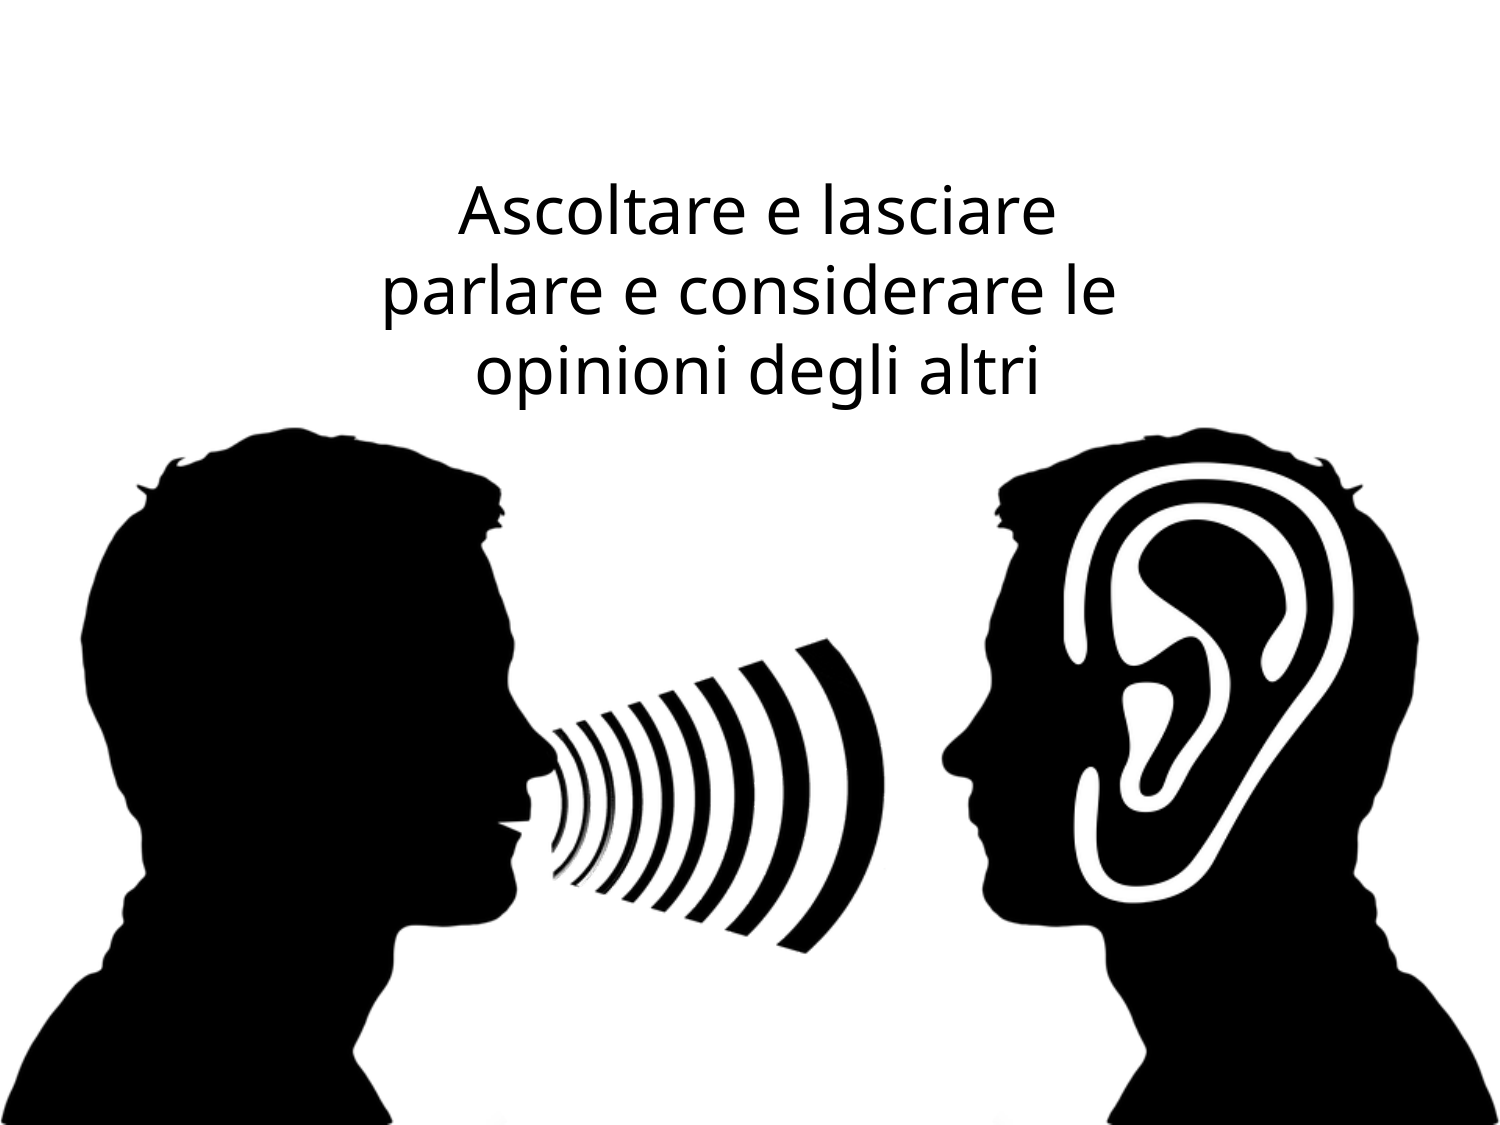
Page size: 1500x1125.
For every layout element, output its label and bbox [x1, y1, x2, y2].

picture [0, 136, 1500, 1125]
